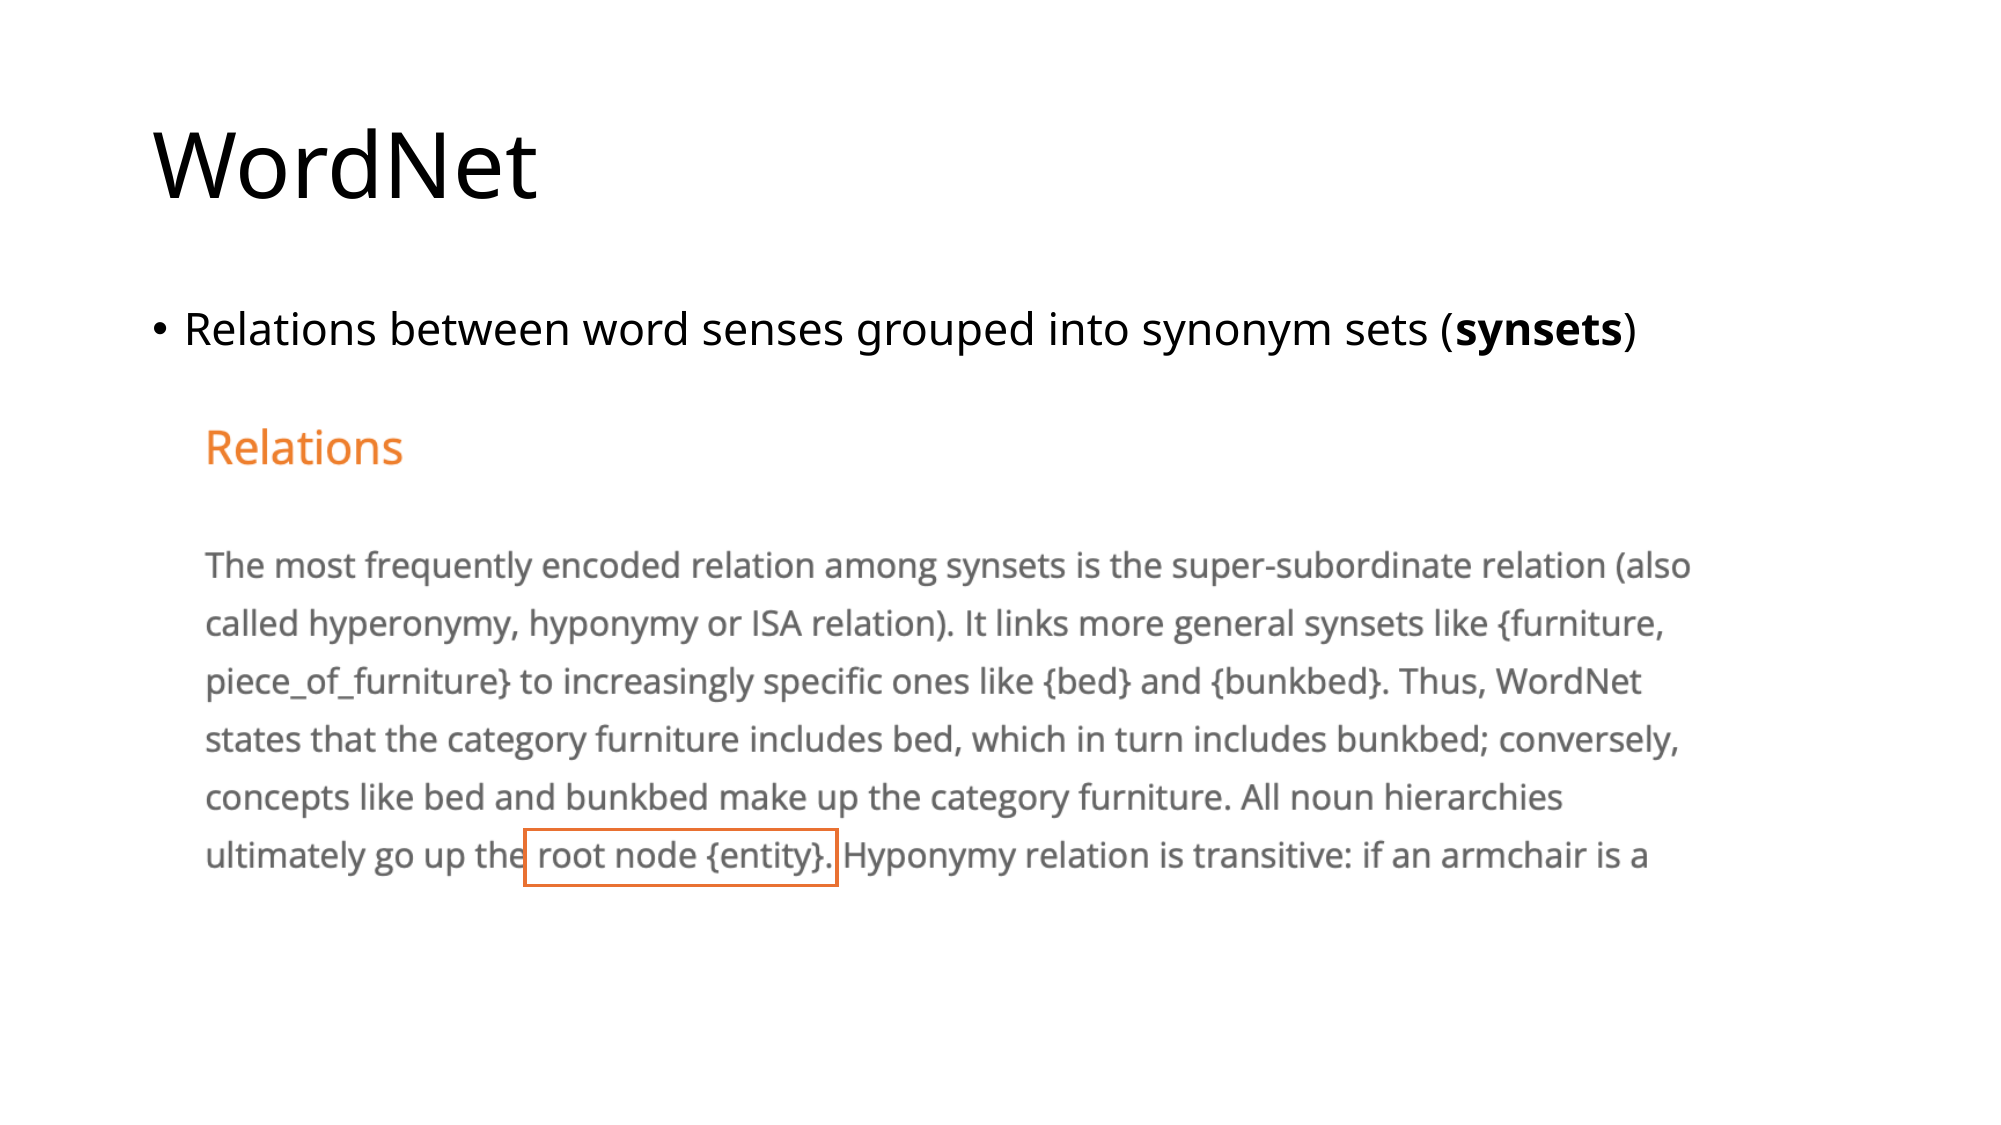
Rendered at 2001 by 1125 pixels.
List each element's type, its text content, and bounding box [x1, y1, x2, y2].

list Relations between word senses grouped into synonym sets (synsets) [137, 299, 1863, 390]
picture [178, 410, 1700, 891]
title WordNet [137, 59, 1863, 278]
